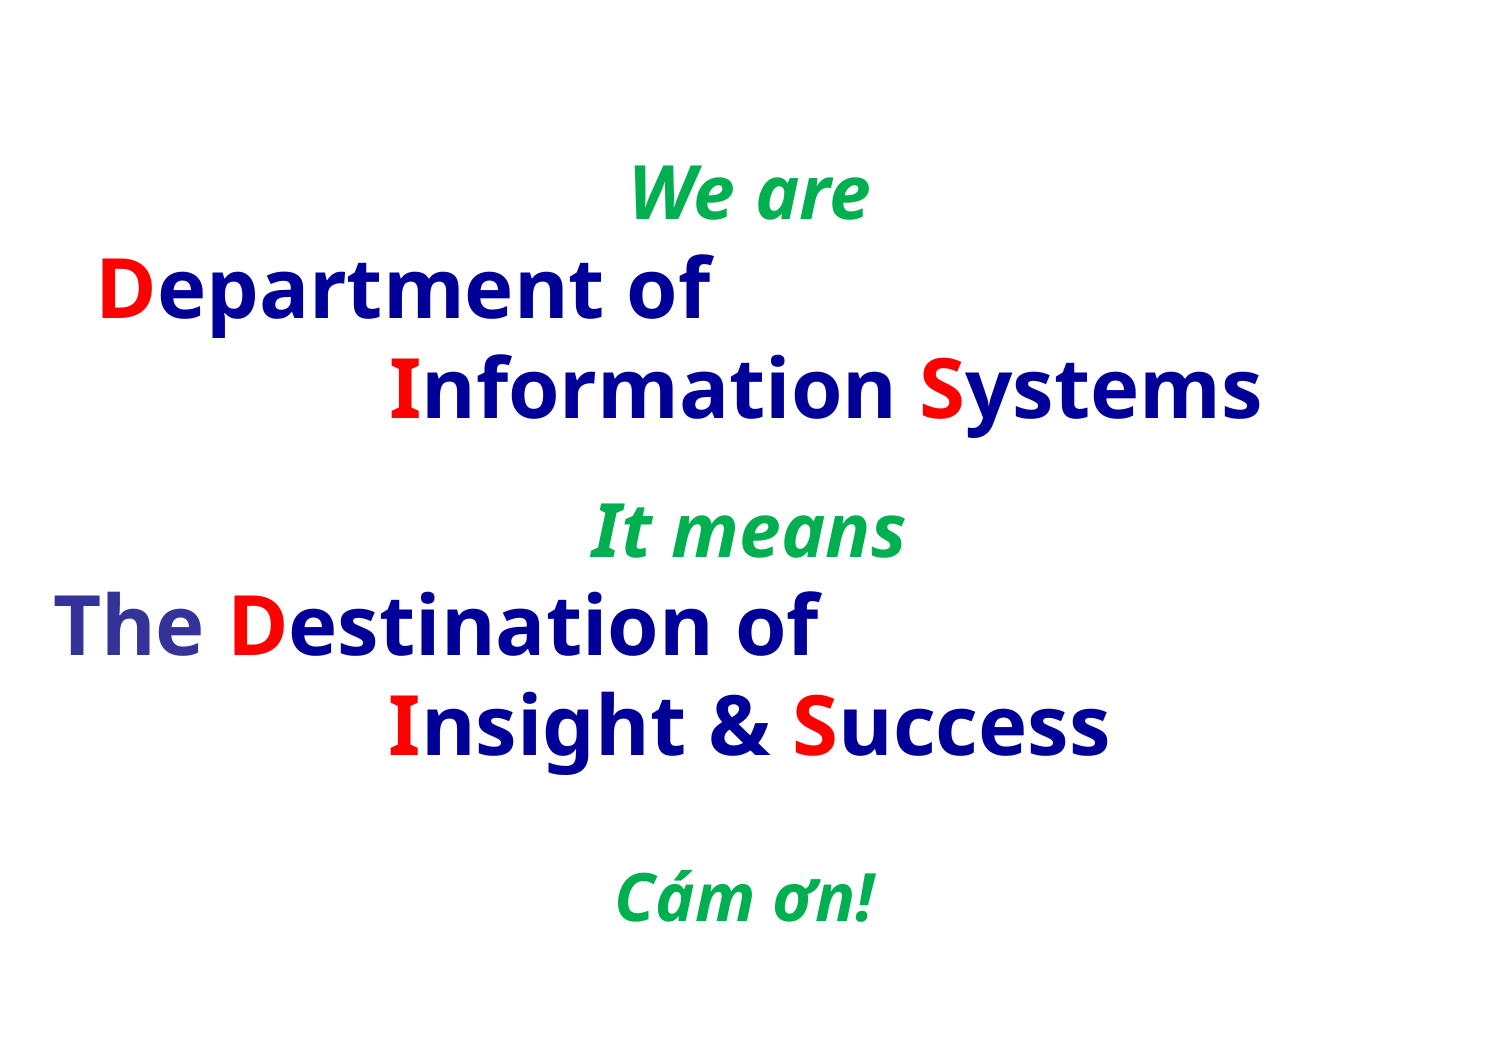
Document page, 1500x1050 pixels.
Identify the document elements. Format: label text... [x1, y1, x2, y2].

text_box Cám ơn! [0, 847, 1495, 961]
text_box It means The Destination of Insight & Success [0, 474, 1500, 780]
text_box We are Department of Information Systems [0, 137, 1500, 443]
